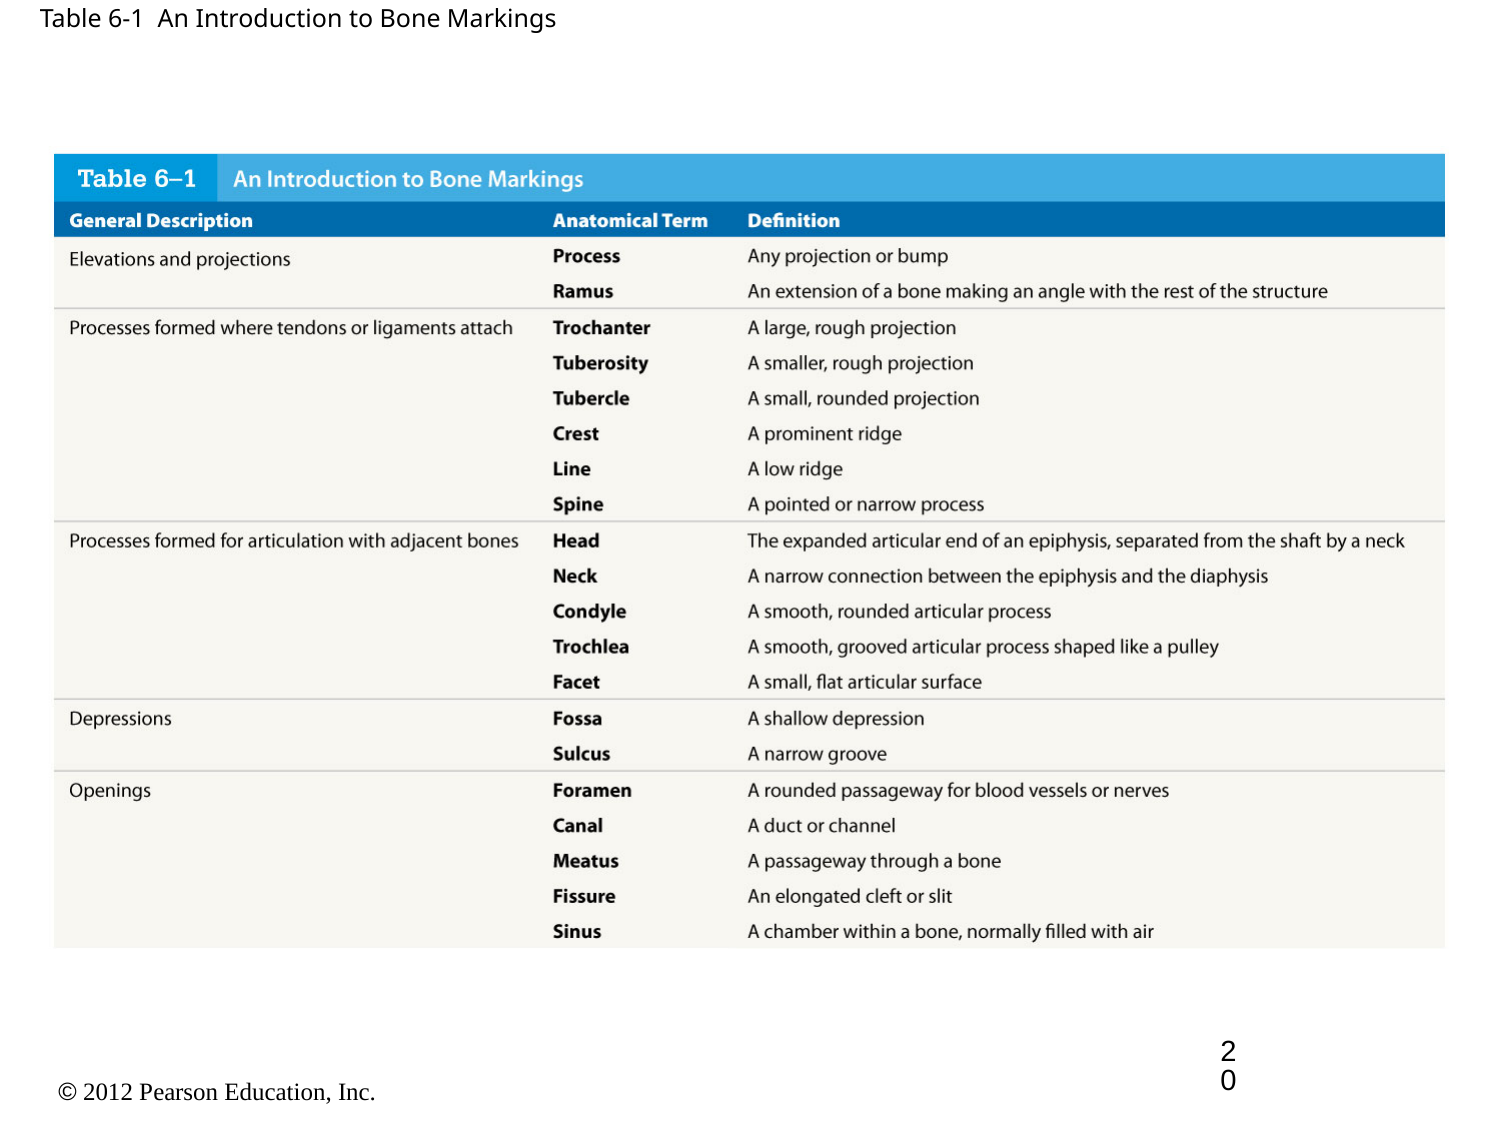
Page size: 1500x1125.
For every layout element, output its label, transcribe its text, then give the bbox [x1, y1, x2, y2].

text_box © 2012 Pearson Education, Inc. [51, 1074, 529, 1123]
title Table 6-1 An Introduction to Bone Markings [24, 0, 1436, 36]
picture [48, 146, 1452, 949]
slide_number 20 [1204, 1024, 1258, 1076]
